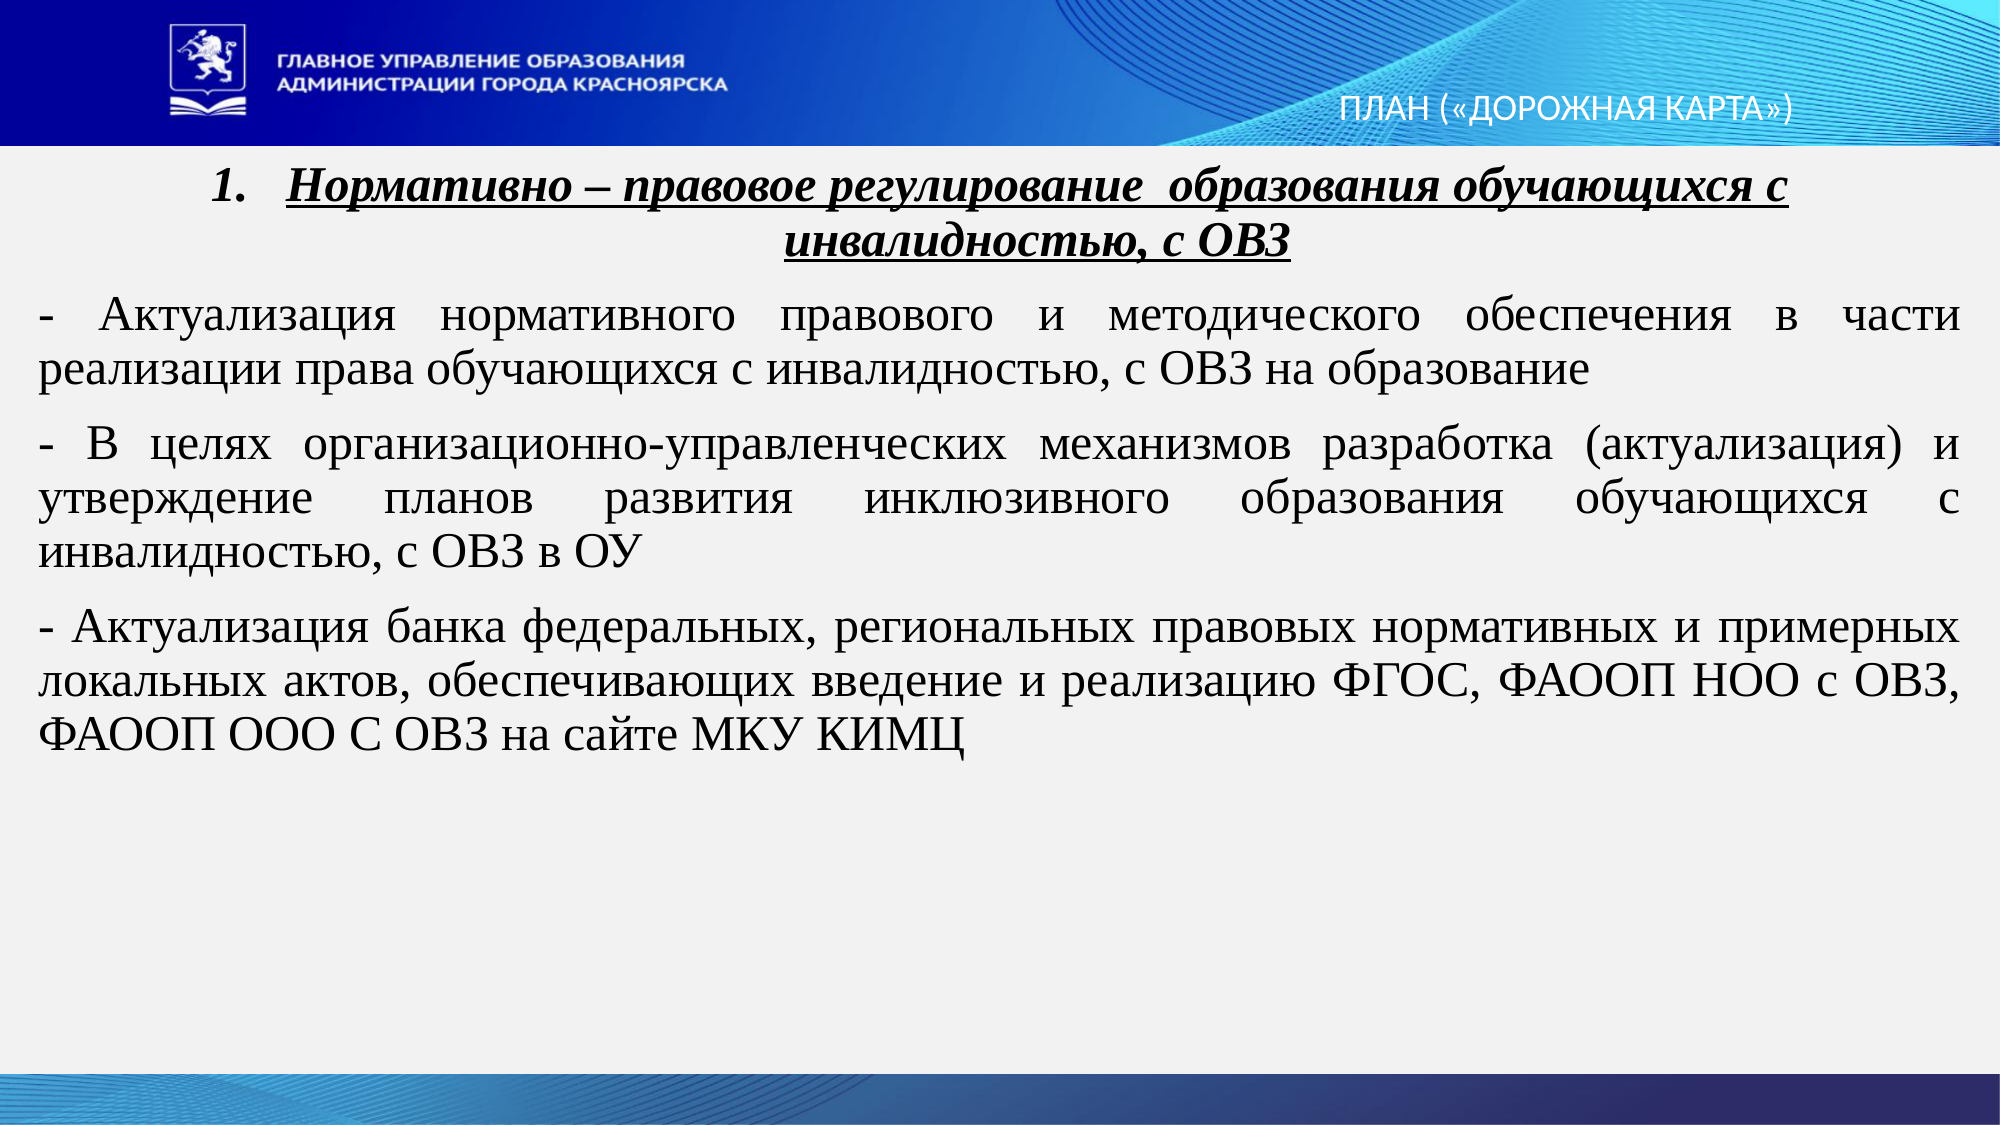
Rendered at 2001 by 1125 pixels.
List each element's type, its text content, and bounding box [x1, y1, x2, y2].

picture [0, 0, 2000, 147]
list Нормативно – правовое регулирование образования обучающихся с инвалидностью, с ОВЗ - Актуализация нормативного правового и методического обеспечения в части реализации права обучающихся с инвалидностью, с ОВЗ на образование - В целях организационно-управленческих механизмов разработка (актуализация) и утверждение планов развития инклюзивного образования обучающихся с инвалидностью, с ОВЗ в ОУ - Актуализация банка федеральных, региональных правовых нормативных и примерных локальных актов, обеспечивающих введение и реализацию ФГОС, ФАООП НОО с ОВЗ, ФАООП ООО С ОВЗ на сайте МКУ КИМЦ [23, 151, 1977, 1005]
picture [0, 1074, 2000, 1125]
